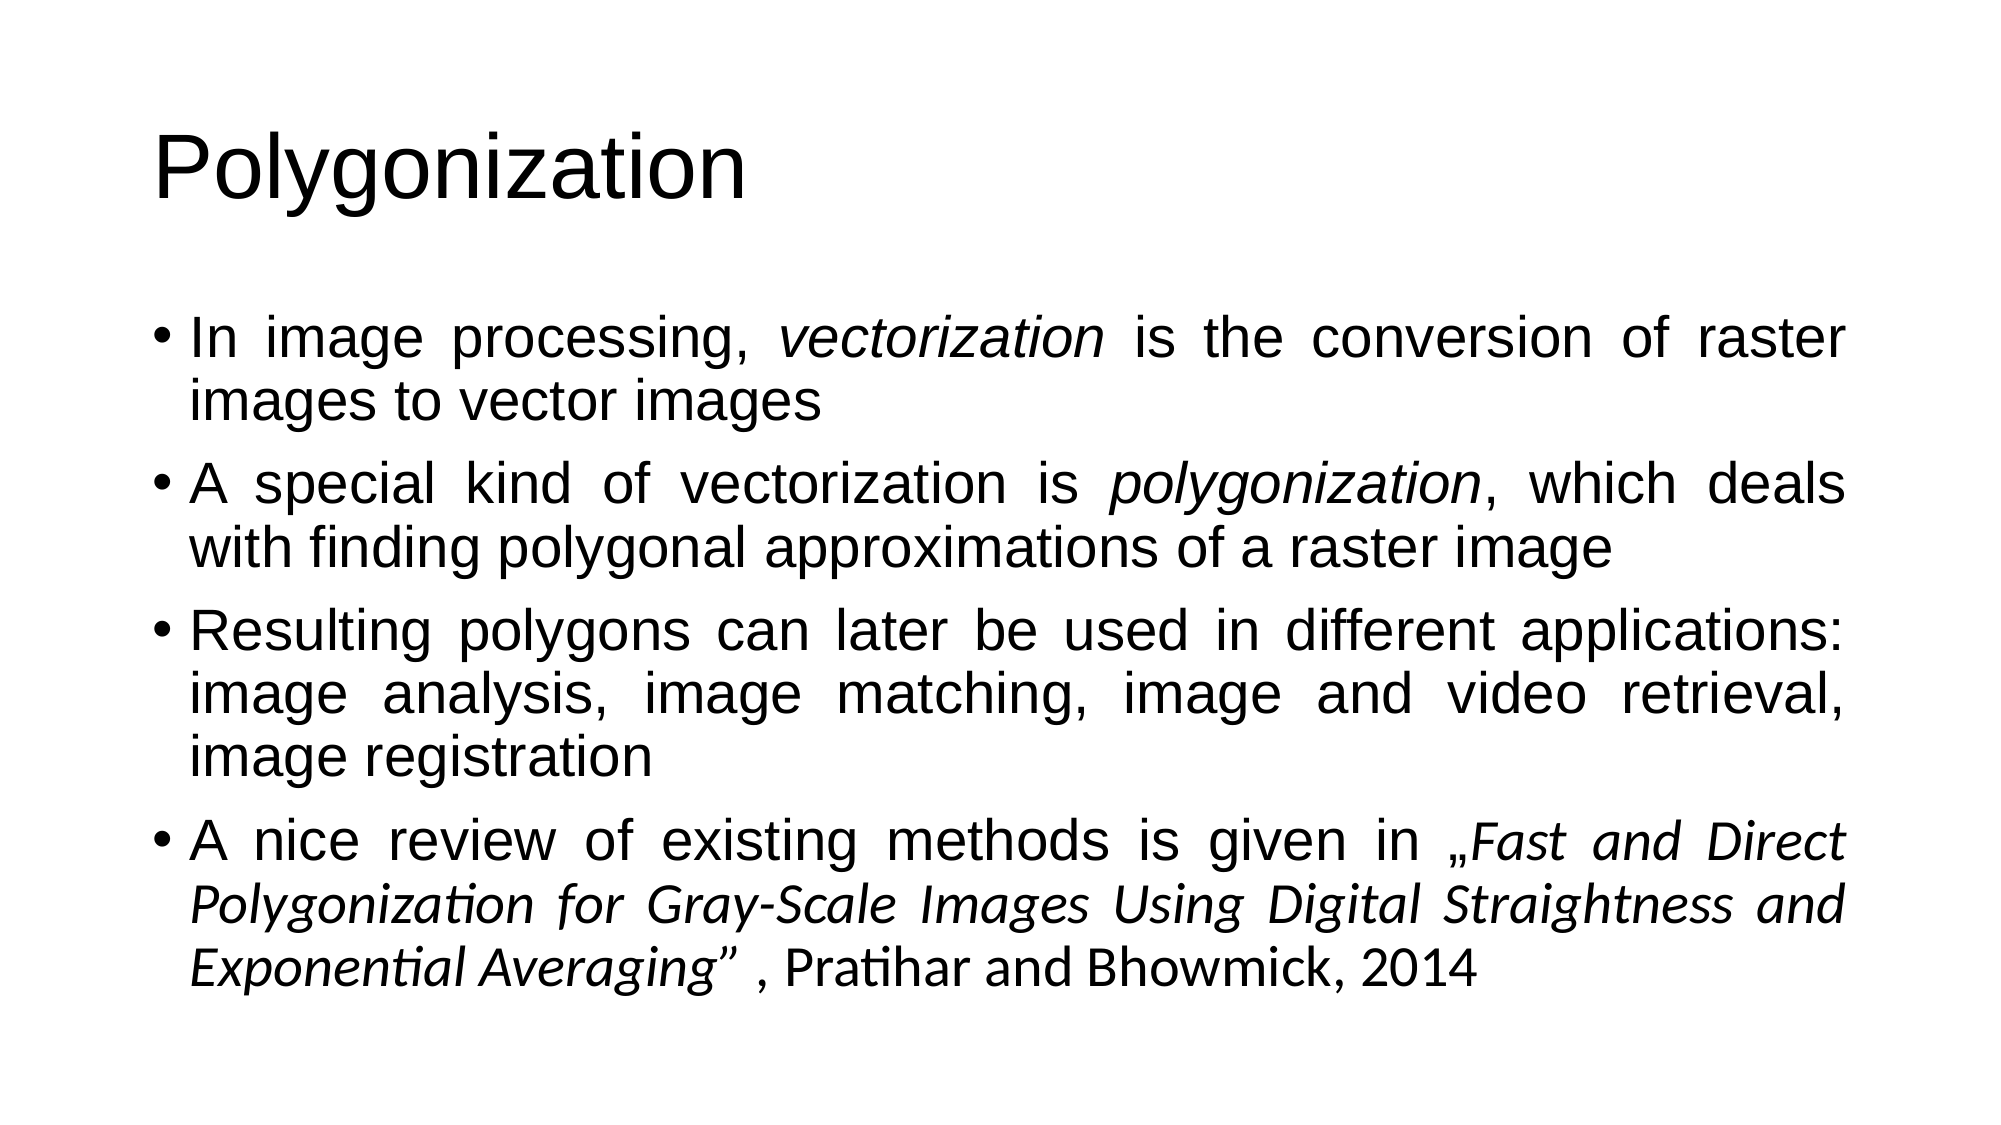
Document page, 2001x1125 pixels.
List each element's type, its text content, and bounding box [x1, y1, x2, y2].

list In image processing, vectorization is the conversion of raster images to vector images A special kind of vectorization is polygonization, which deals with finding polygonal approximations of a raster image Resulting polygons can later be used in different applications: image analysis, image matching, image and video retrieval, image registration A nice review of existing methods is given in „Fast and Direct Polygonization for Gray-Scale Images Using Digital Straightness and Exponential Averaging” , Pratihar and Bhowmick, 2014 [137, 299, 1863, 1014]
title Polygonization [137, 59, 1863, 278]
